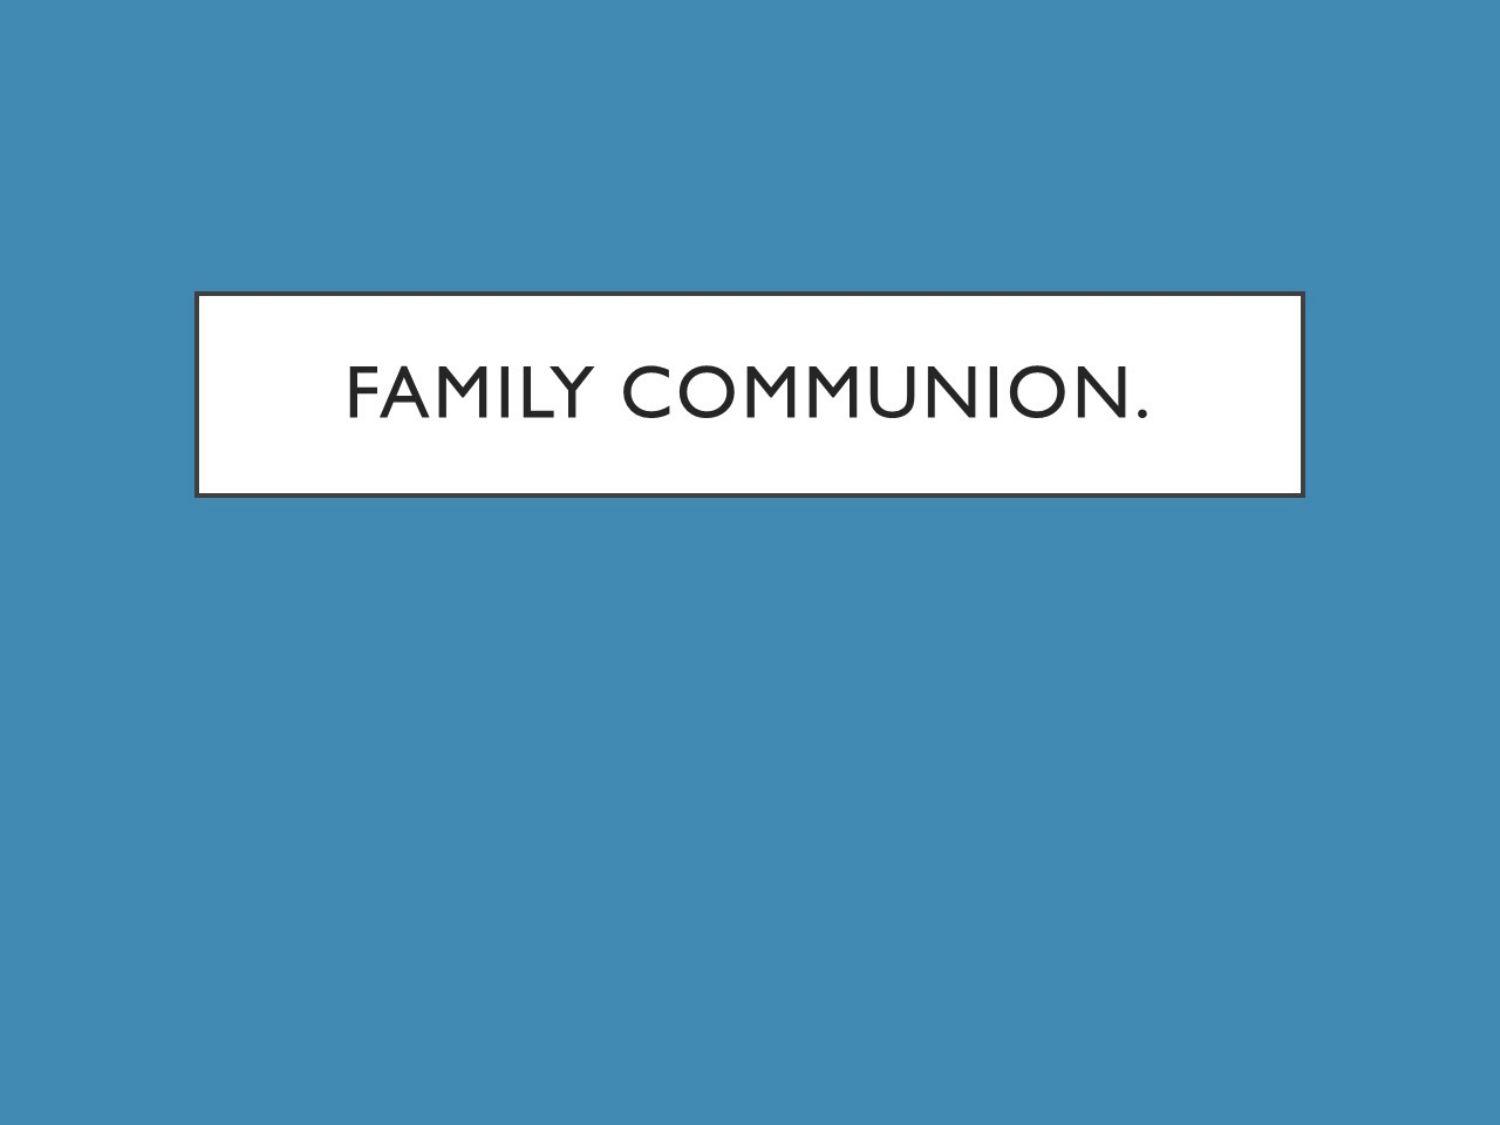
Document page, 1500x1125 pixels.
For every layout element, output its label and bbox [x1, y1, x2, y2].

picture [0, 140, 1500, 985]
